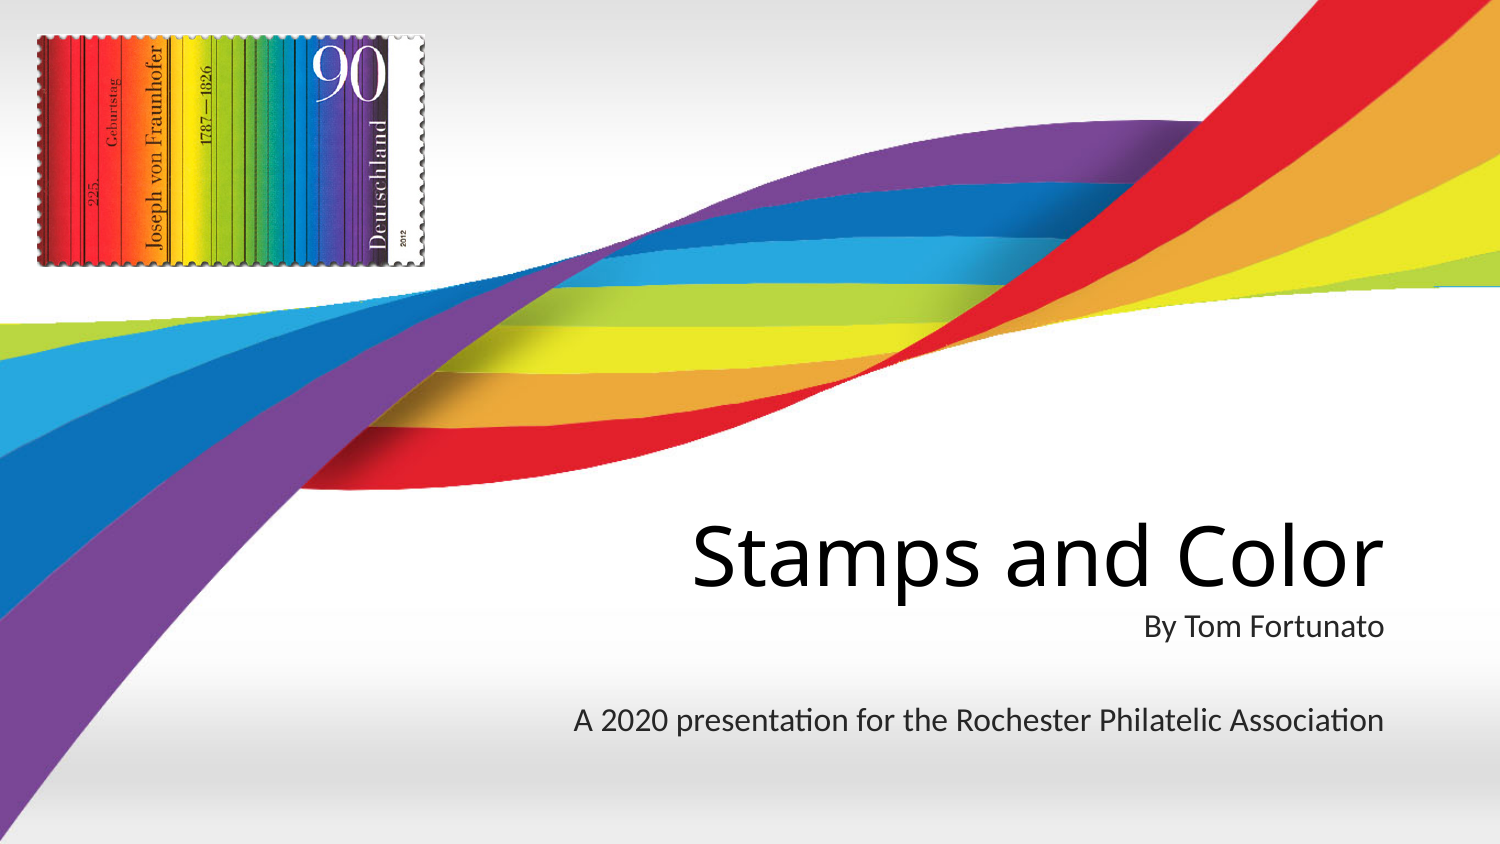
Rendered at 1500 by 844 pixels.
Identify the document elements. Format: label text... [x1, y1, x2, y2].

picture [0, 0, 1500, 844]
subtitle By Tom Fortunato A 2020 presentation for the Rochester Philatelic Association [324, 596, 1400, 747]
title Stamps and Color [549, 509, 1400, 596]
